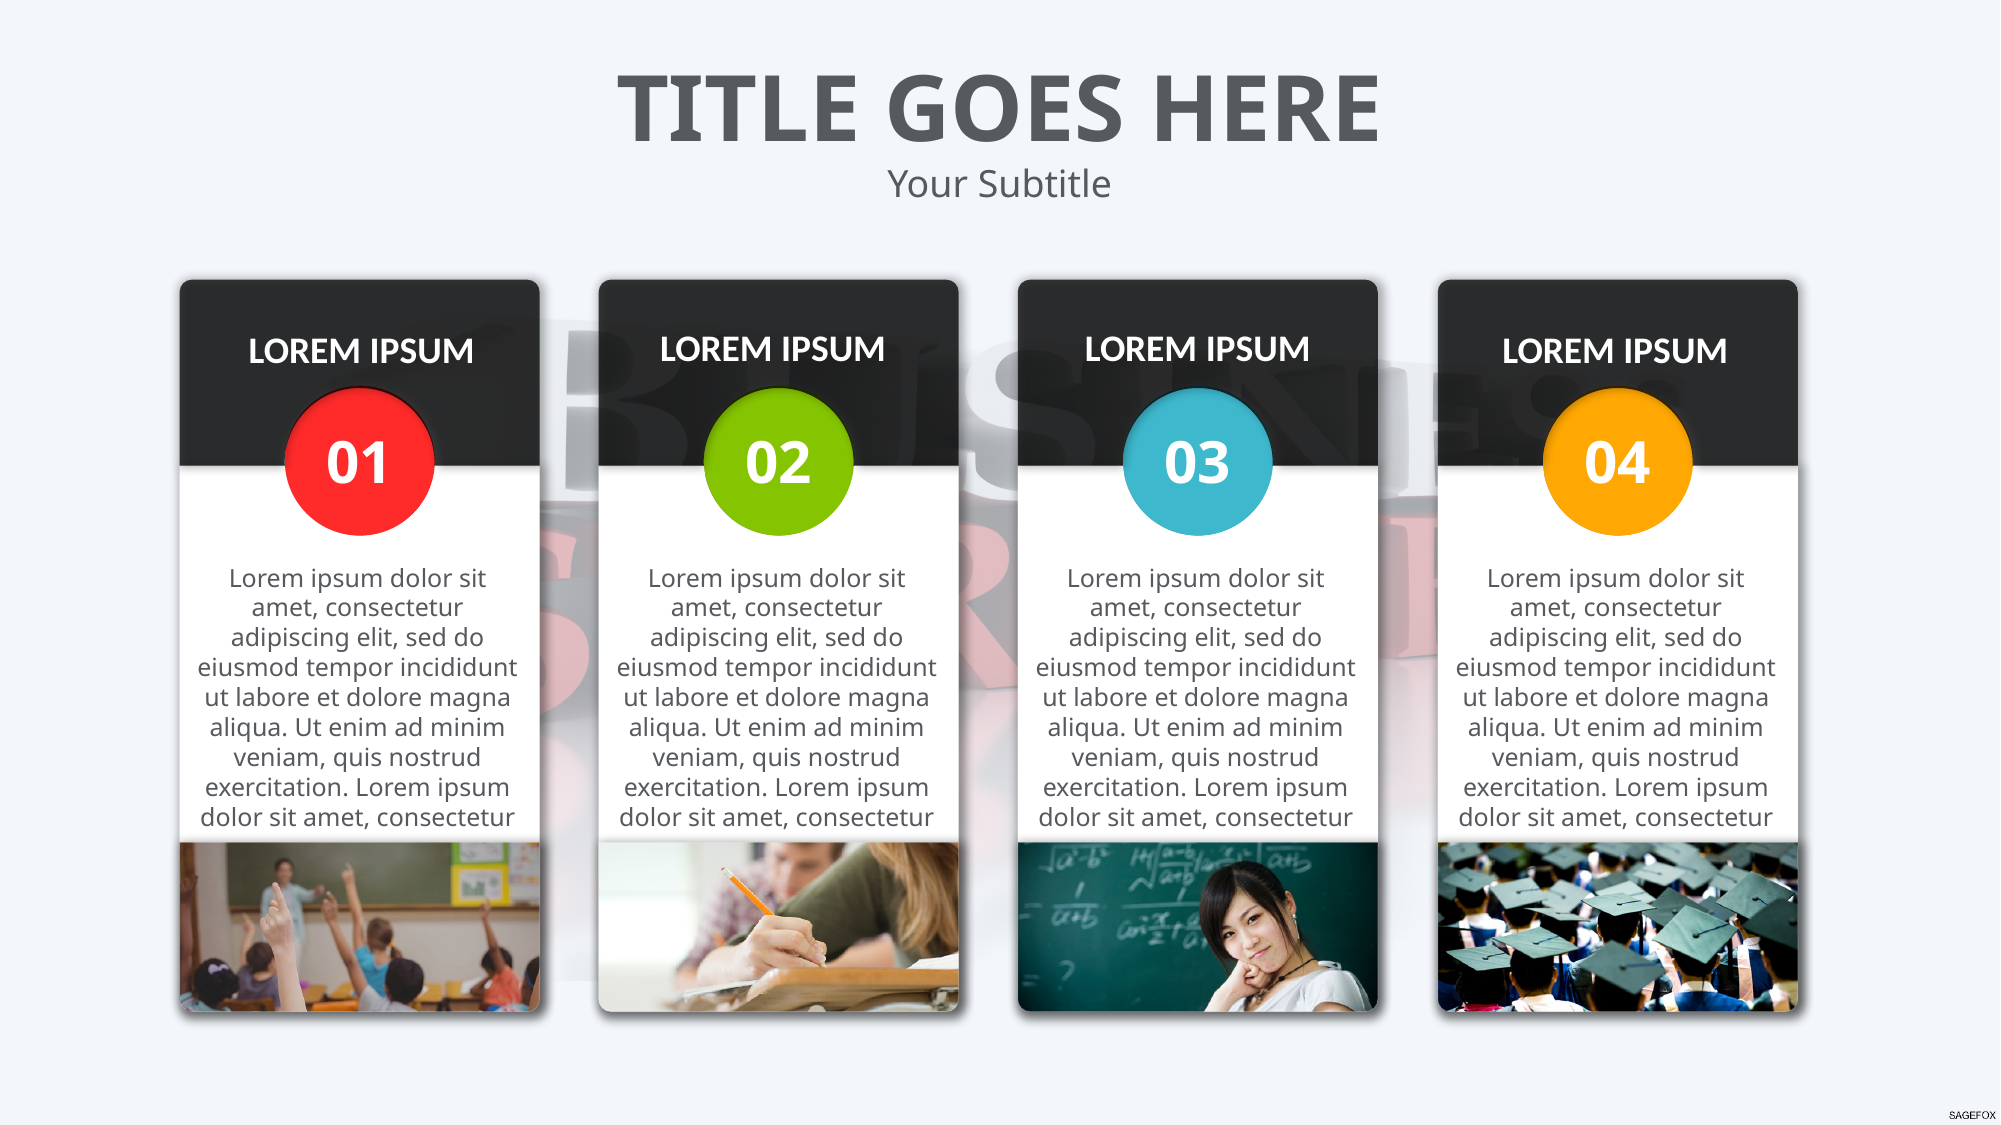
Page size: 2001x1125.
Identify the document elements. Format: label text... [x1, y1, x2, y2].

text_box [597, 470, 960, 834]
text_box 01 [285, 466, 436, 537]
text_box TITLE GOES HERE Your Subtitle [548, 42, 1452, 212]
picture [1925, 0, 2001, 1125]
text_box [179, 279, 542, 466]
text_box [1016, 469, 1379, 834]
text_box [1016, 841, 1379, 1013]
text_box Lorem ipsum dolor sit amet, consectetur adipiscing elit, sed do eiusmod tempor incididunt ut labore et dolore magna aliqua. Ut enim ad minim veniam, quis nostrud exercitation. Lorem ipsum dolor sit amet, consectetur [1016, 554, 1376, 839]
text_box Lorem ipsum dolor sit amet, consectetur adipiscing elit, sed do eiusmod tempor incididunt ut labore et dolore magna aliqua. Ut enim ad minim veniam, quis nostrud exercitation. Lorem ipsum dolor sit amet, consectetur [178, 554, 538, 839]
text_box Lorem ipsum dolor sit amet, consectetur adipiscing elit, sed do eiusmod tempor incididunt ut labore et dolore magna aliqua. Ut enim ad minim veniam, quis nostrud exercitation. Lorem ipsum dolor sit amet, consectetur [1436, 554, 1796, 839]
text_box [1017, 279, 1378, 466]
text_box [1436, 470, 1799, 834]
text_box [1436, 841, 1799, 1013]
text_box [178, 470, 541, 834]
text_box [593, 279, 959, 466]
text_box 03 [1123, 466, 1274, 537]
text_box Lorem ipsum dolor sit amet, consectetur adipiscing elit, sed do eiusmod tempor incididunt ut labore et dolore magna aliqua. Ut enim ad minim veniam, quis nostrud exercitation. Lorem ipsum dolor sit amet, consectetur [597, 554, 957, 839]
text_box 04 [1543, 466, 1694, 537]
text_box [1435, 279, 1798, 466]
text_box [178, 841, 541, 1013]
text_box 02 [704, 466, 855, 537]
text_box [597, 841, 960, 1013]
